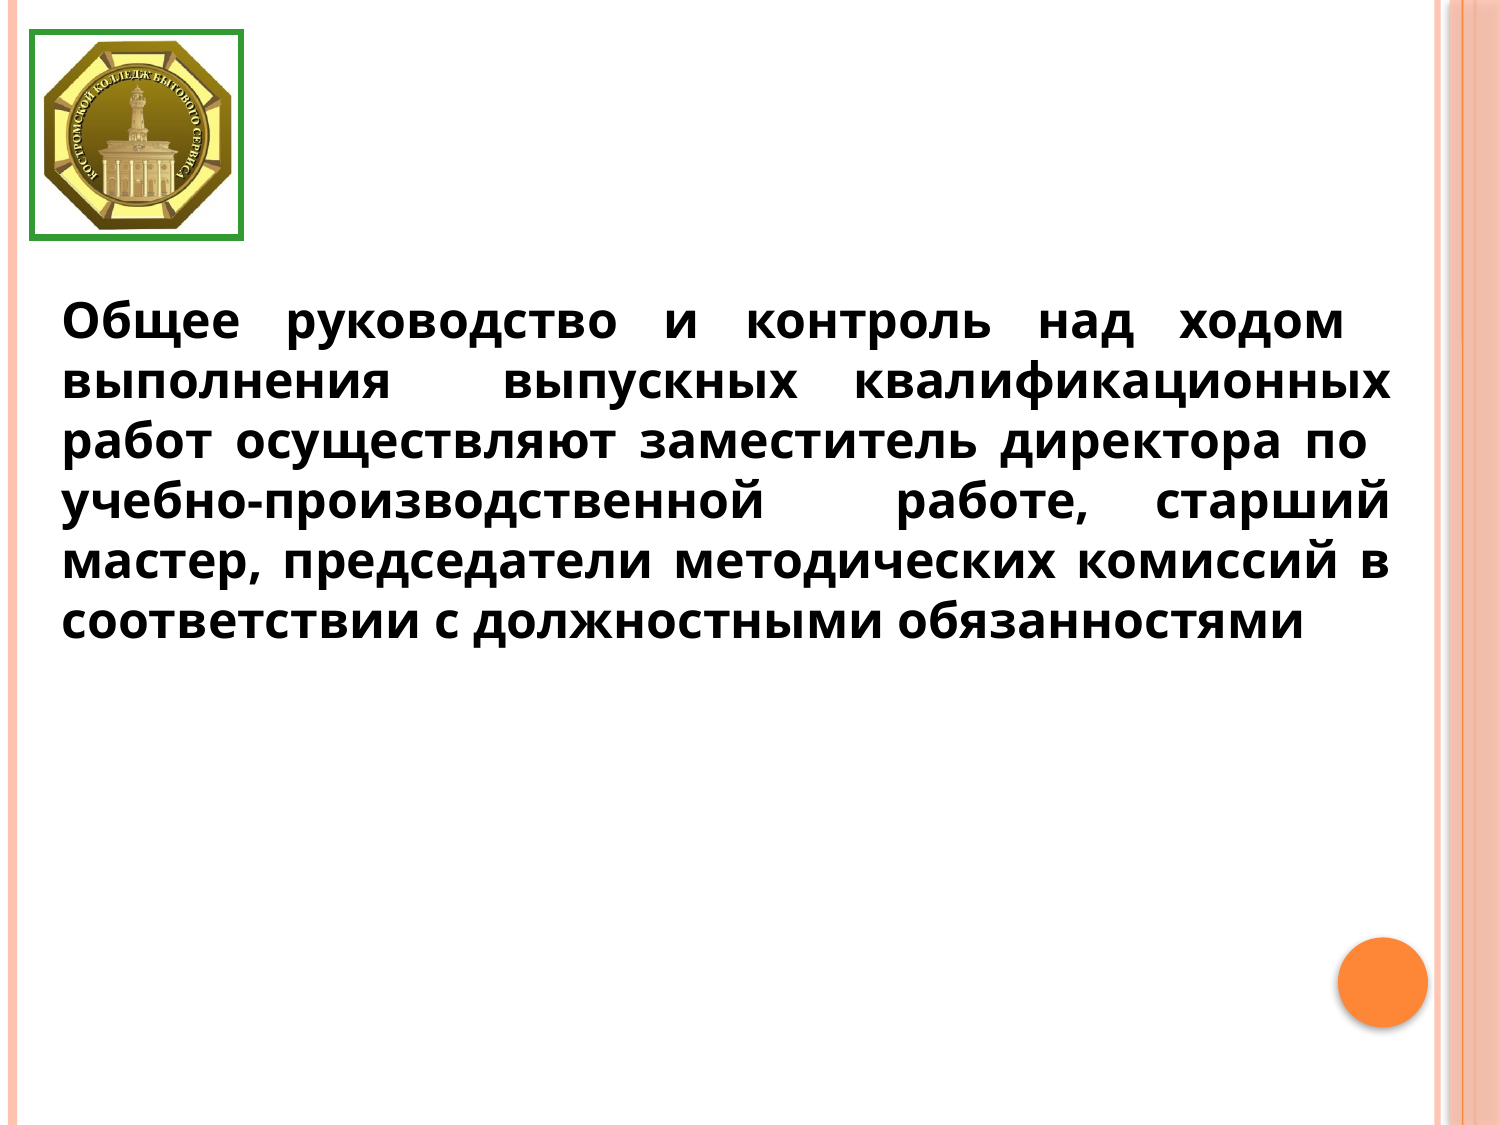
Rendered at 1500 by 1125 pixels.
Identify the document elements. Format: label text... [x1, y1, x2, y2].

picture [34, 34, 239, 235]
text_box Общее руководство и контроль над ходом выполнения выпускных квалификационных работ осуществляют заместитель директора по учебно-производственной работе, старший мастер, председатели методических комиссий в соответствии с должностными обязанностями [46, 281, 1407, 761]
